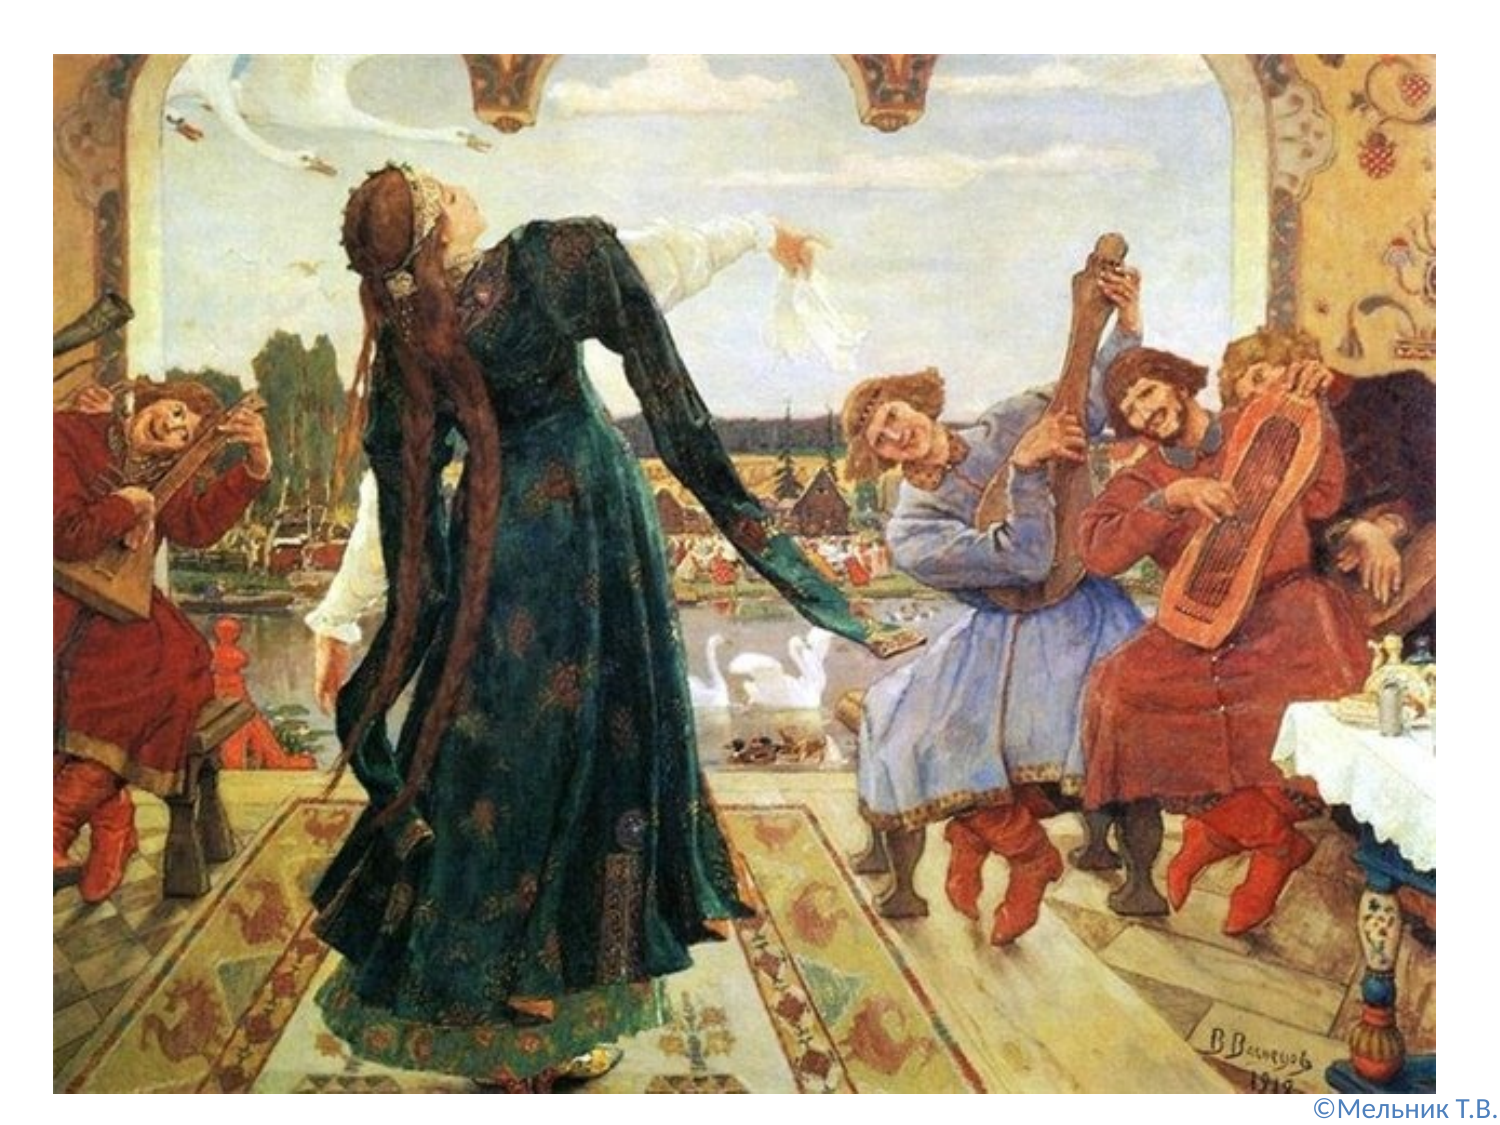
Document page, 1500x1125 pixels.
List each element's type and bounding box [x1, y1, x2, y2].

picture [52, 54, 1436, 1094]
